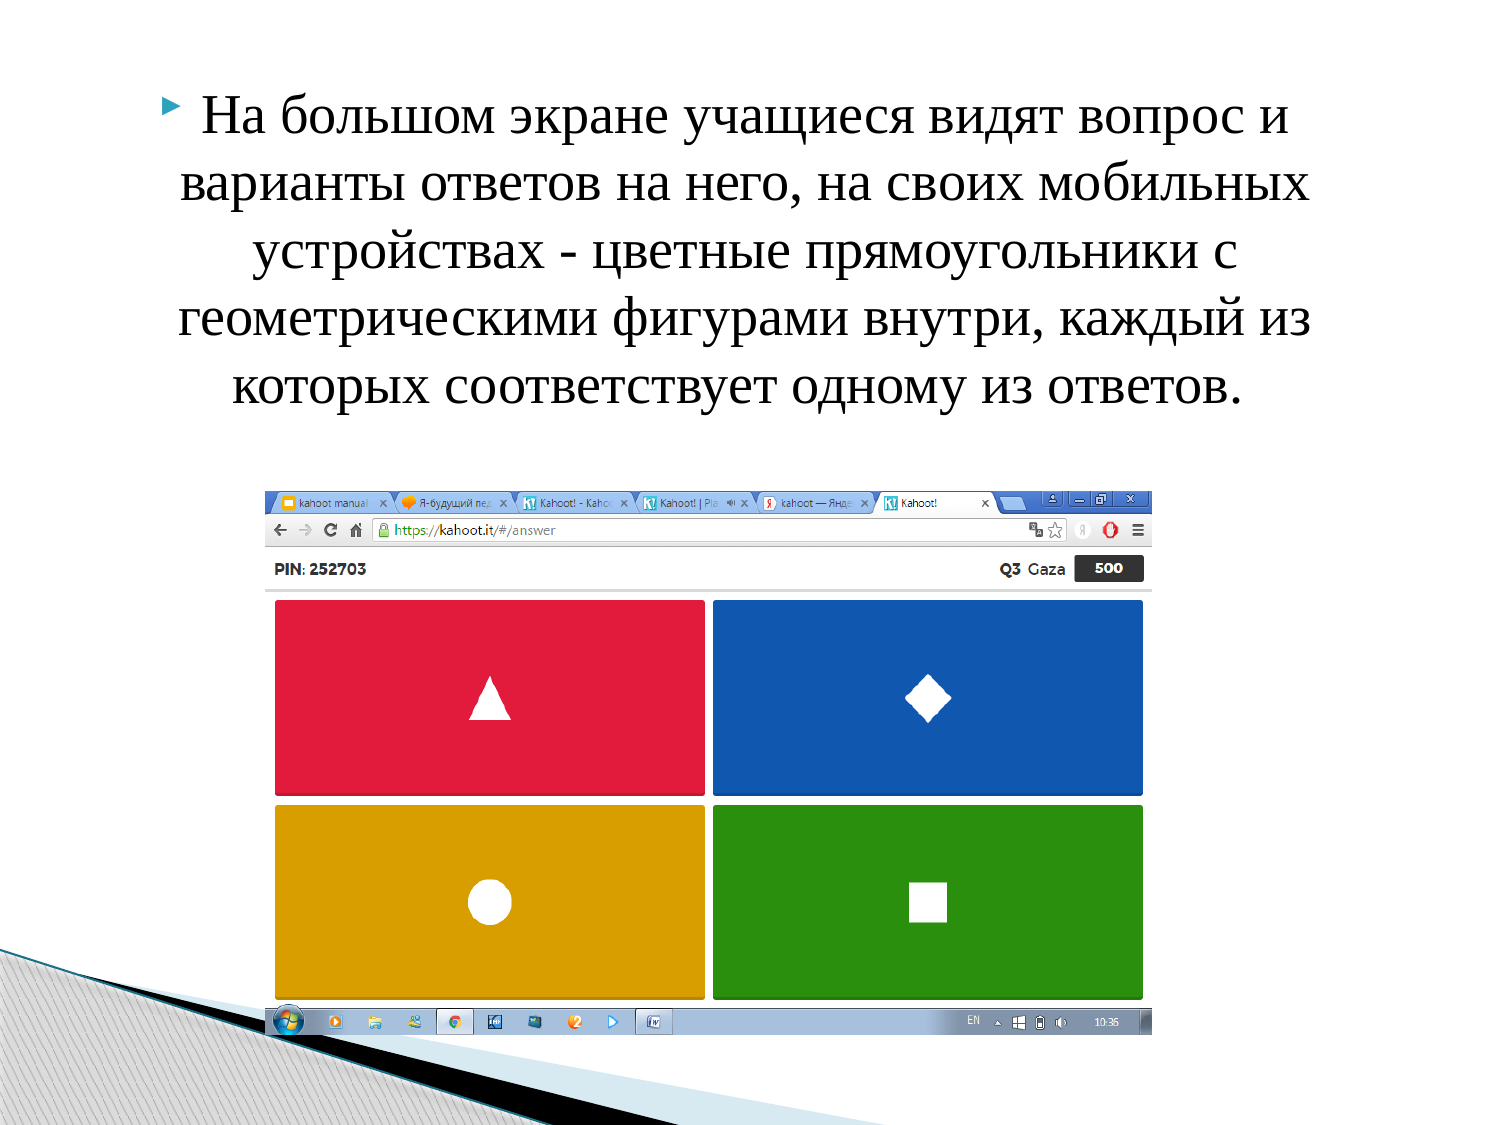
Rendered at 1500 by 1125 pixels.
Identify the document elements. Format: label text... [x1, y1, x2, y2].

picture [265, 491, 1152, 1036]
list На большом экране учащиеся видят вопрос и варианты ответов на него, на своих мобильных устройствах - цветные прямоугольники с геометрическими фигурами внутри, каждый из которых соответствует одному из ответов. [40, 69, 1391, 812]
